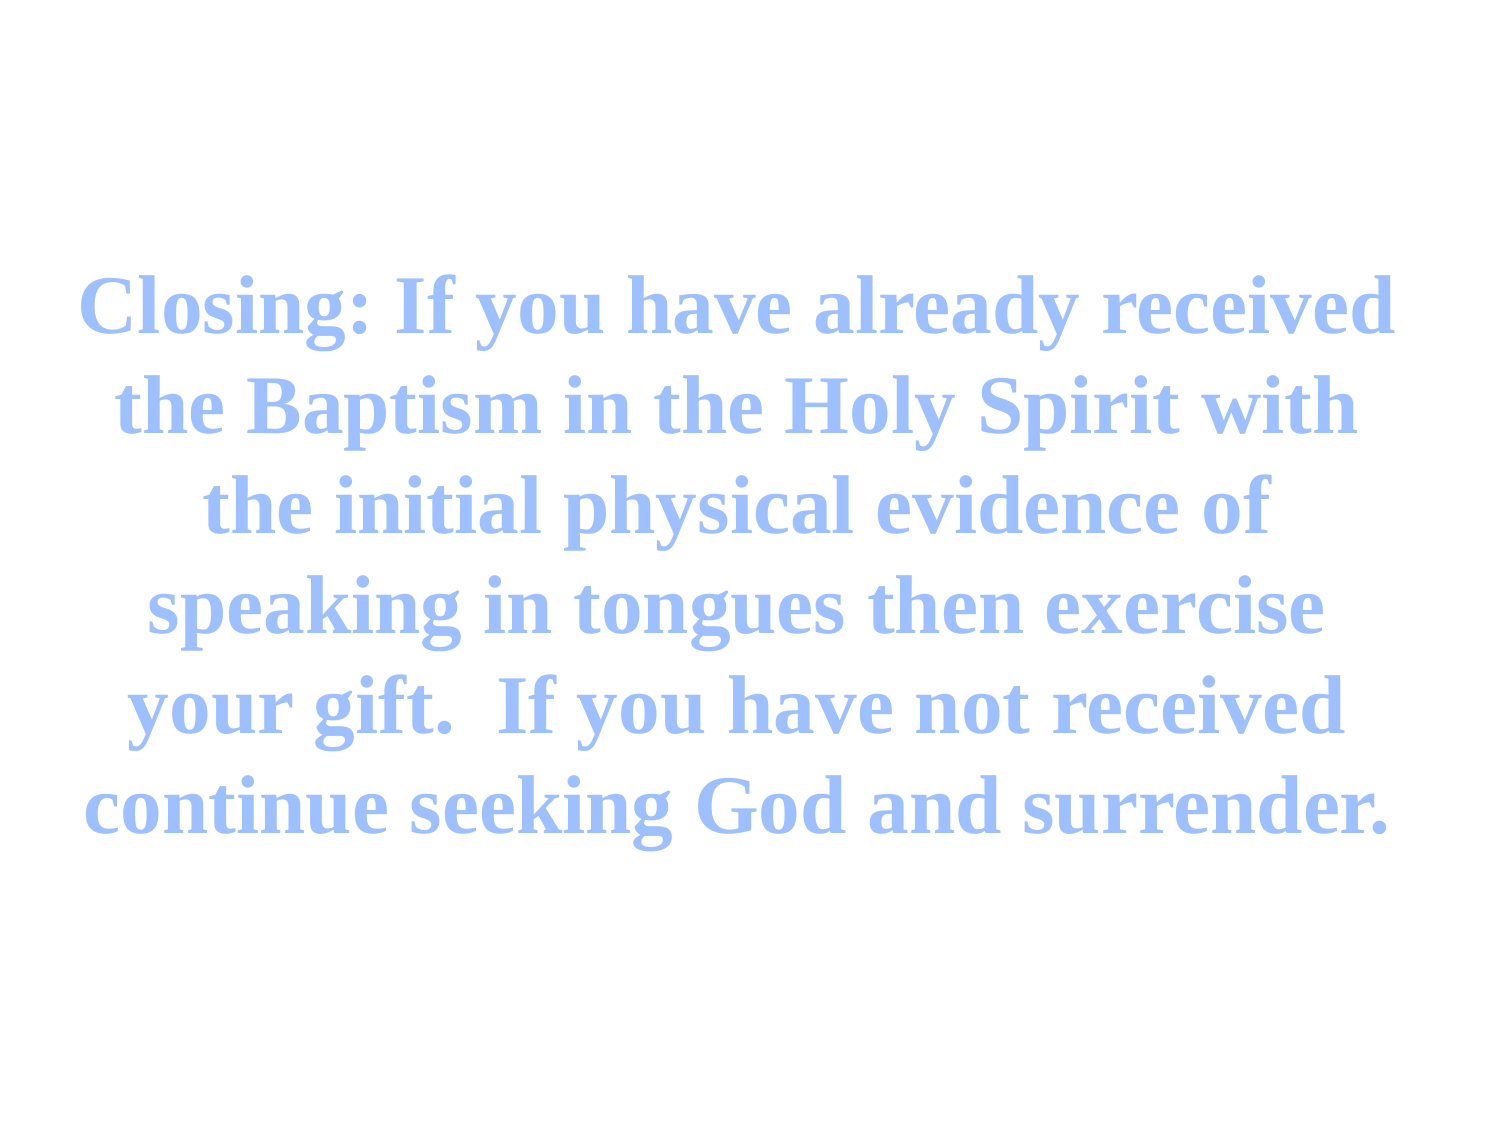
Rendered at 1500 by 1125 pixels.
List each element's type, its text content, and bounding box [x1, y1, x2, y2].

title Closing: If you have already received the Baptism in the Holy Spirit with the initial physical evidence of speaking in tongues then exercise your gift. If you have not received continue seeking God and surrender. [62, 75, 1413, 1025]
